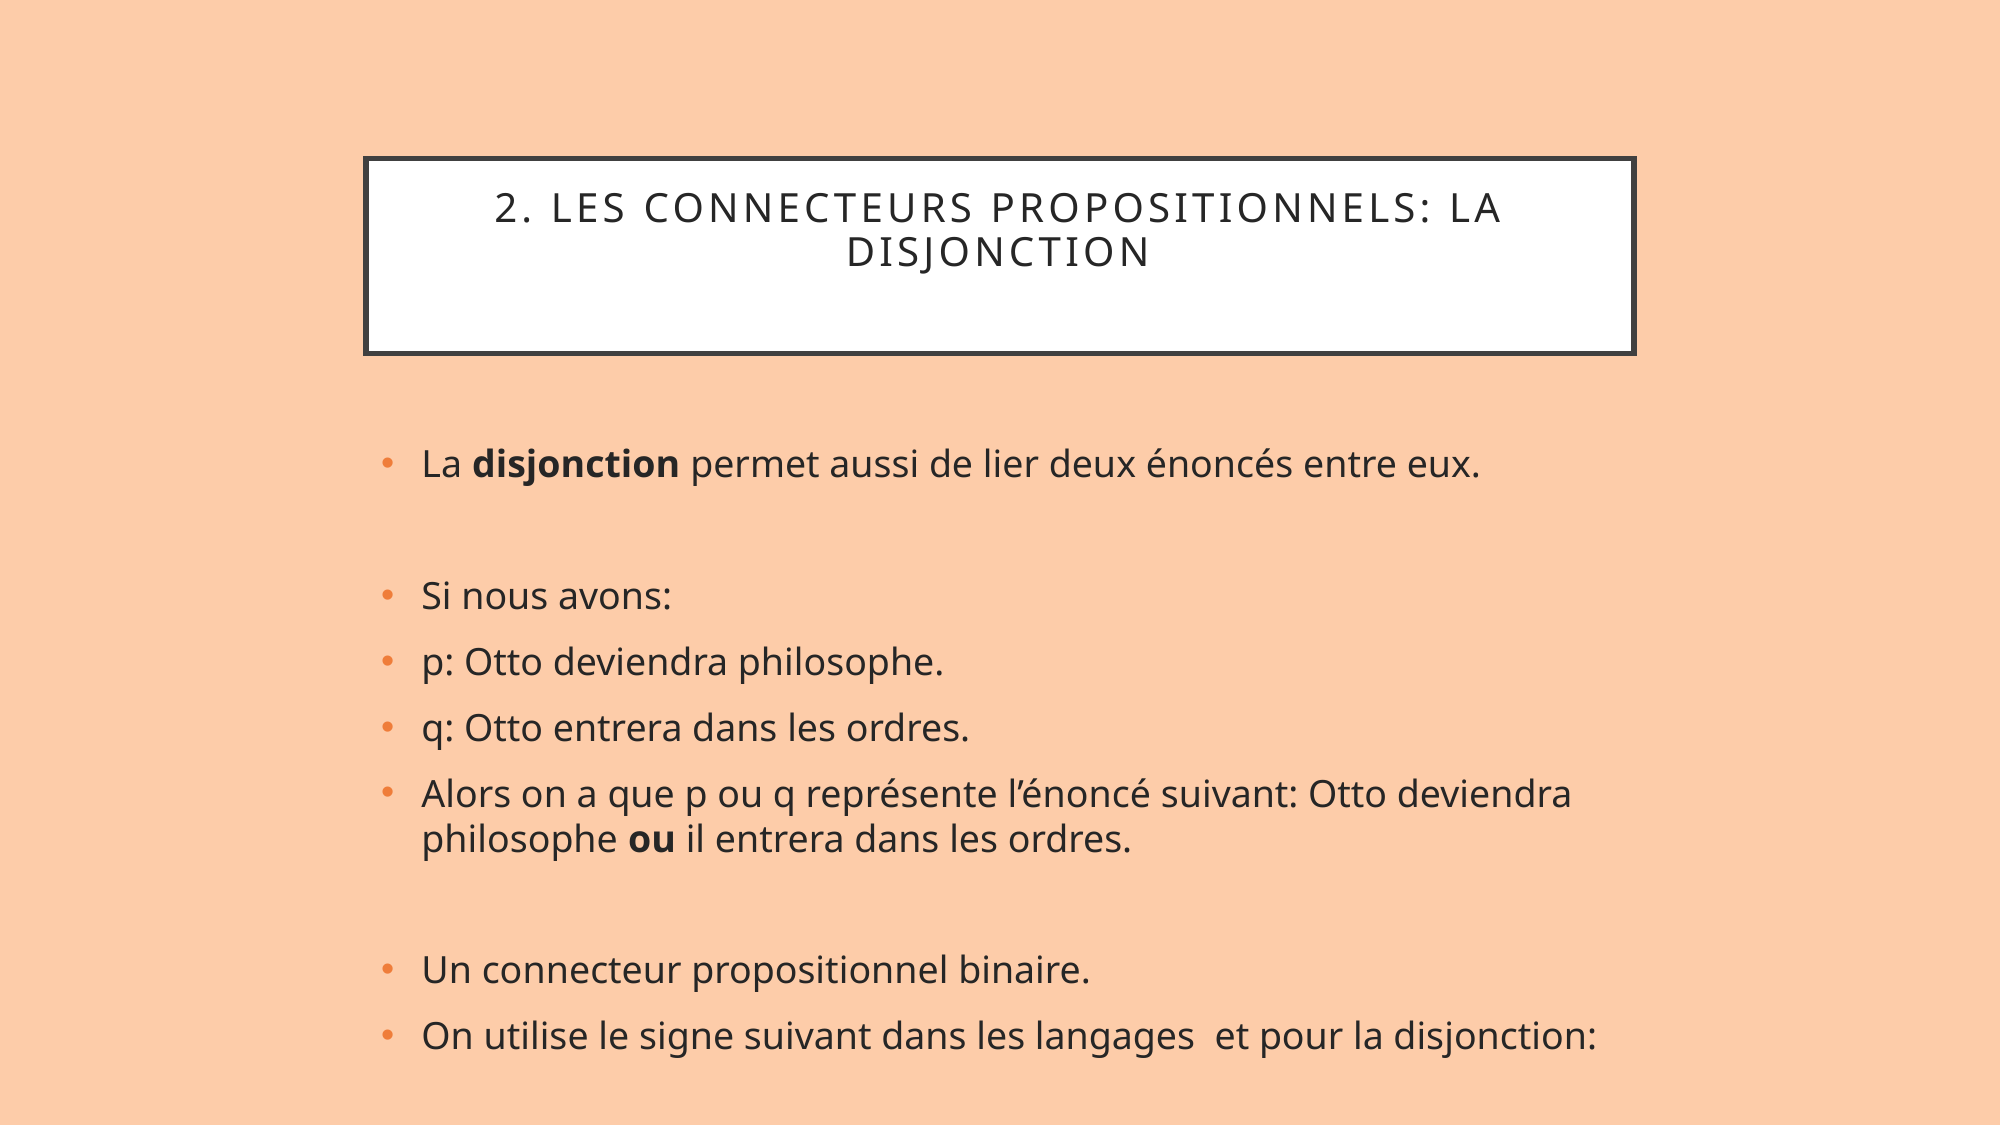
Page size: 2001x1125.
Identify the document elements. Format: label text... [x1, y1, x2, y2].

title 2. Les connecteurs propositionnels: La disjonction [363, 156, 1637, 356]
